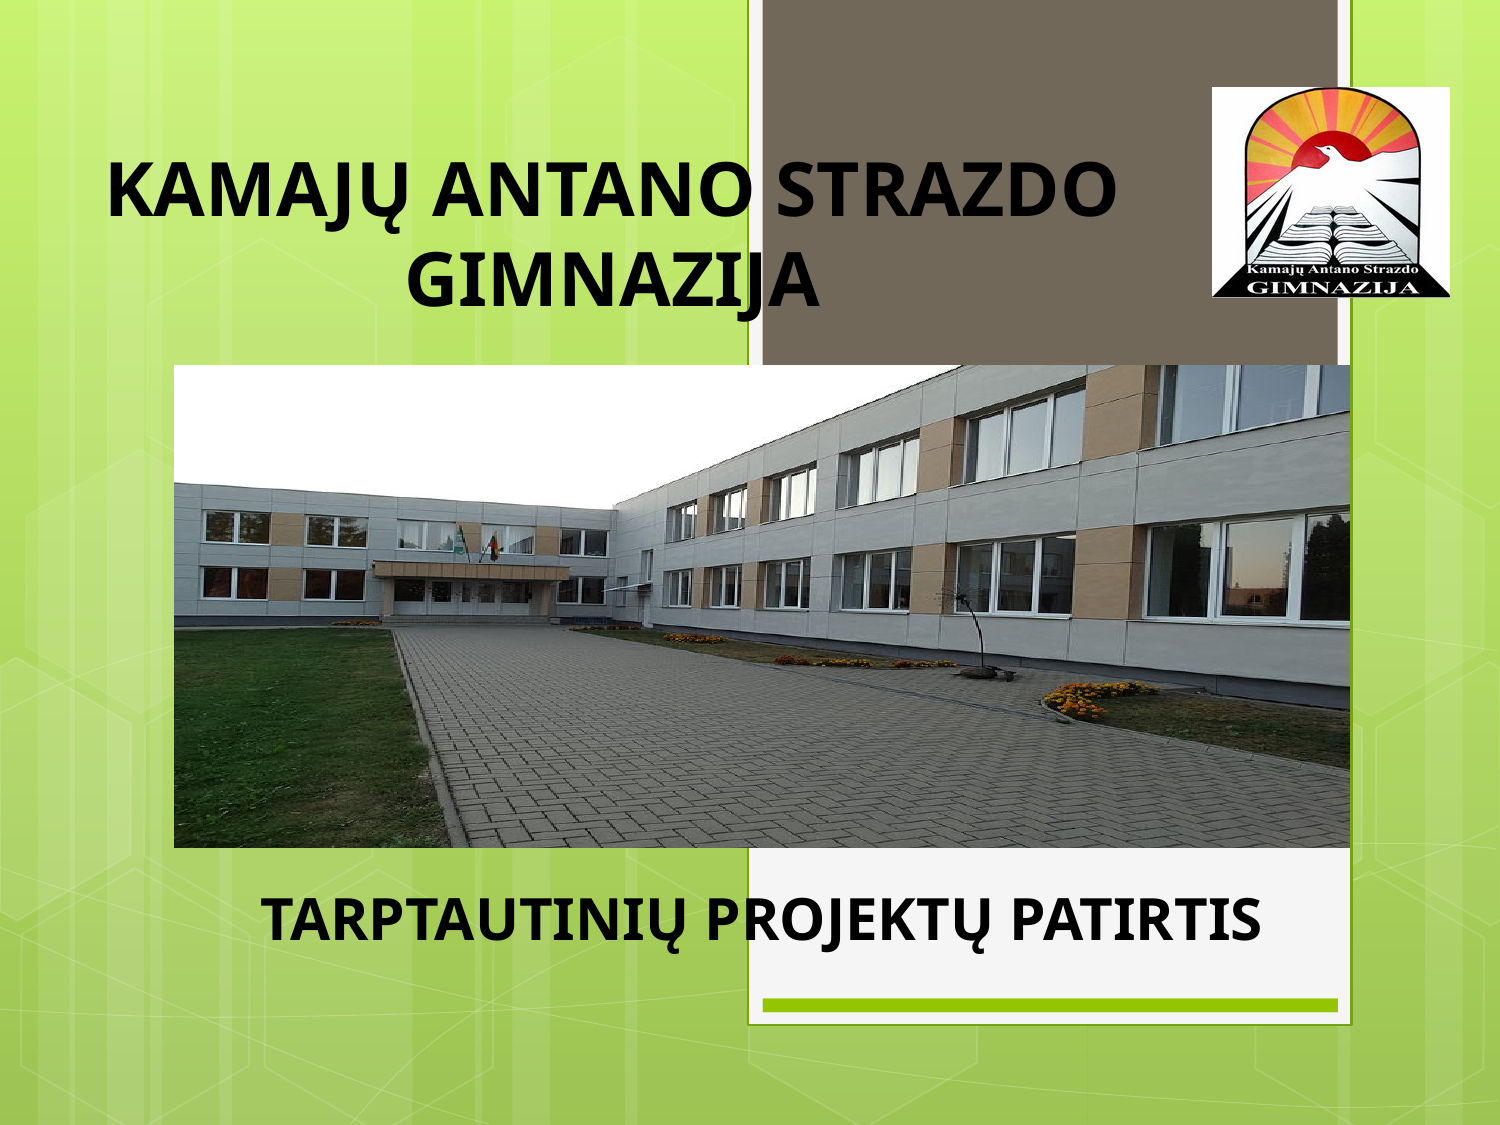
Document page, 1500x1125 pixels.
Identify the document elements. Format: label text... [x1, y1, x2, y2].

subtitle TARPTAUTINIŲ PROJEKTŲ PATIRTIS [245, 875, 1296, 1050]
picture [174, 364, 1351, 848]
picture [1212, 87, 1451, 298]
title KAMAJŲ ANTANO STRAZDO GIMNAZIJA [62, 87, 1163, 329]
